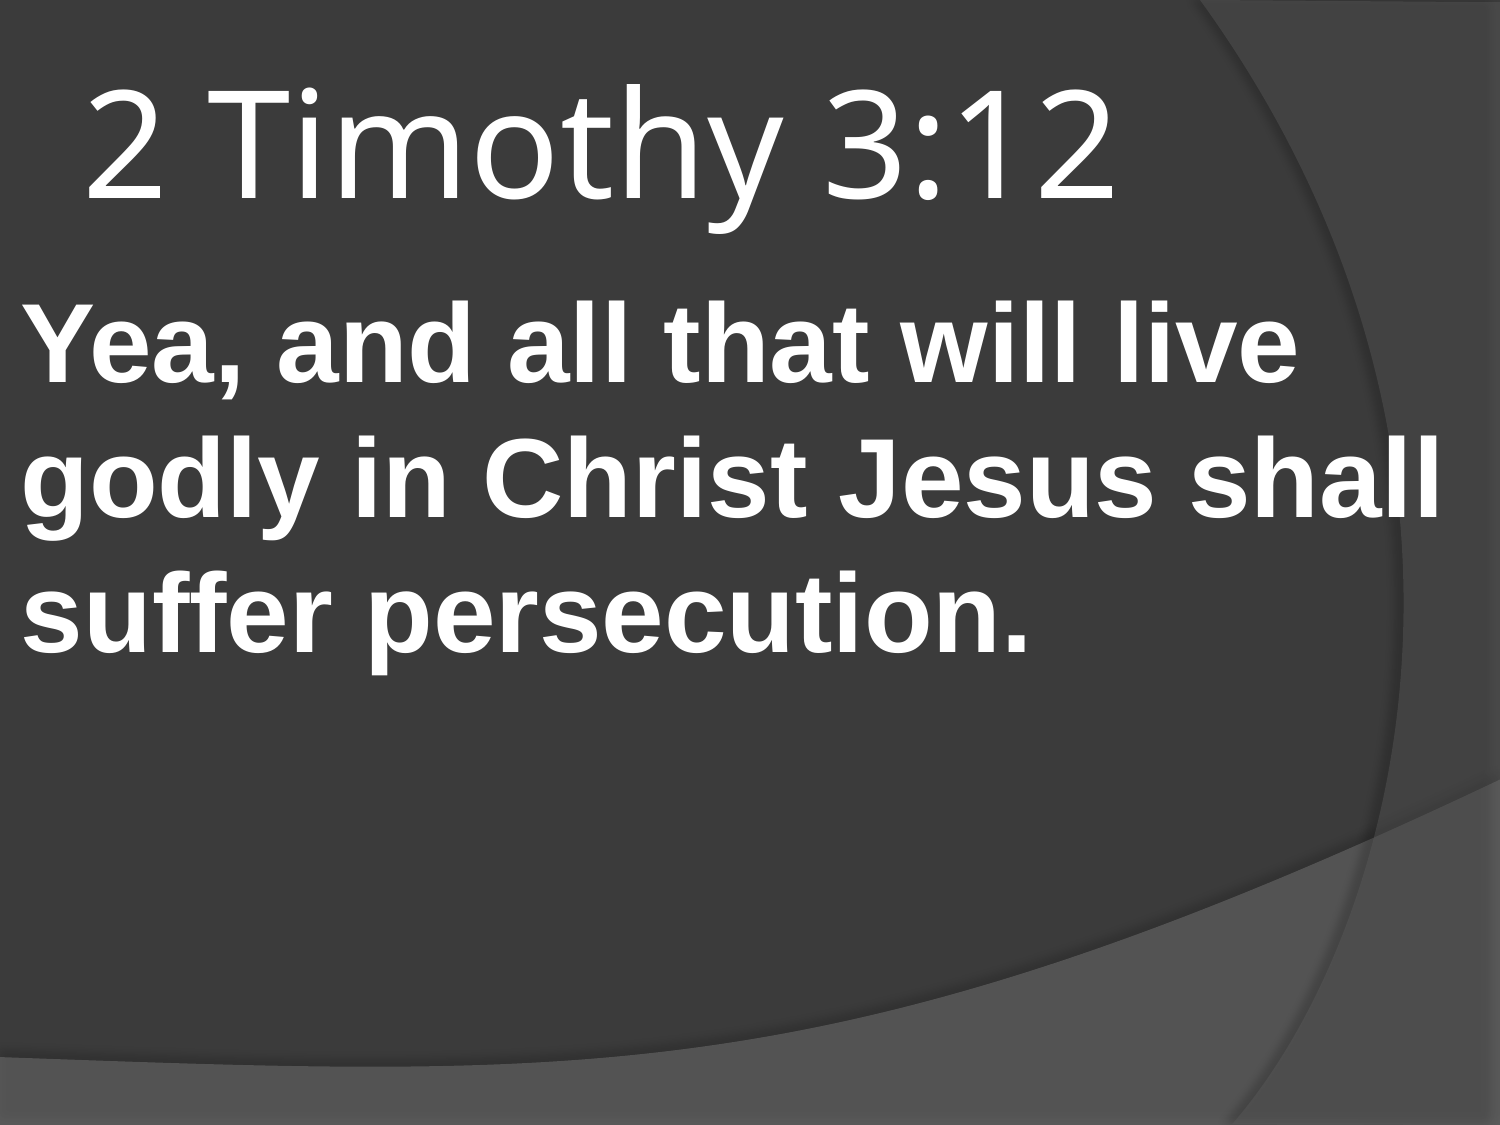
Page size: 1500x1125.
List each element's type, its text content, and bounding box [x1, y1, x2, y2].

list Yea, and all that will live godly in Christ Jesus shall suffer persecution. [0, 262, 1488, 1125]
title 2 Timothy 3:12 [75, 45, 1300, 233]
